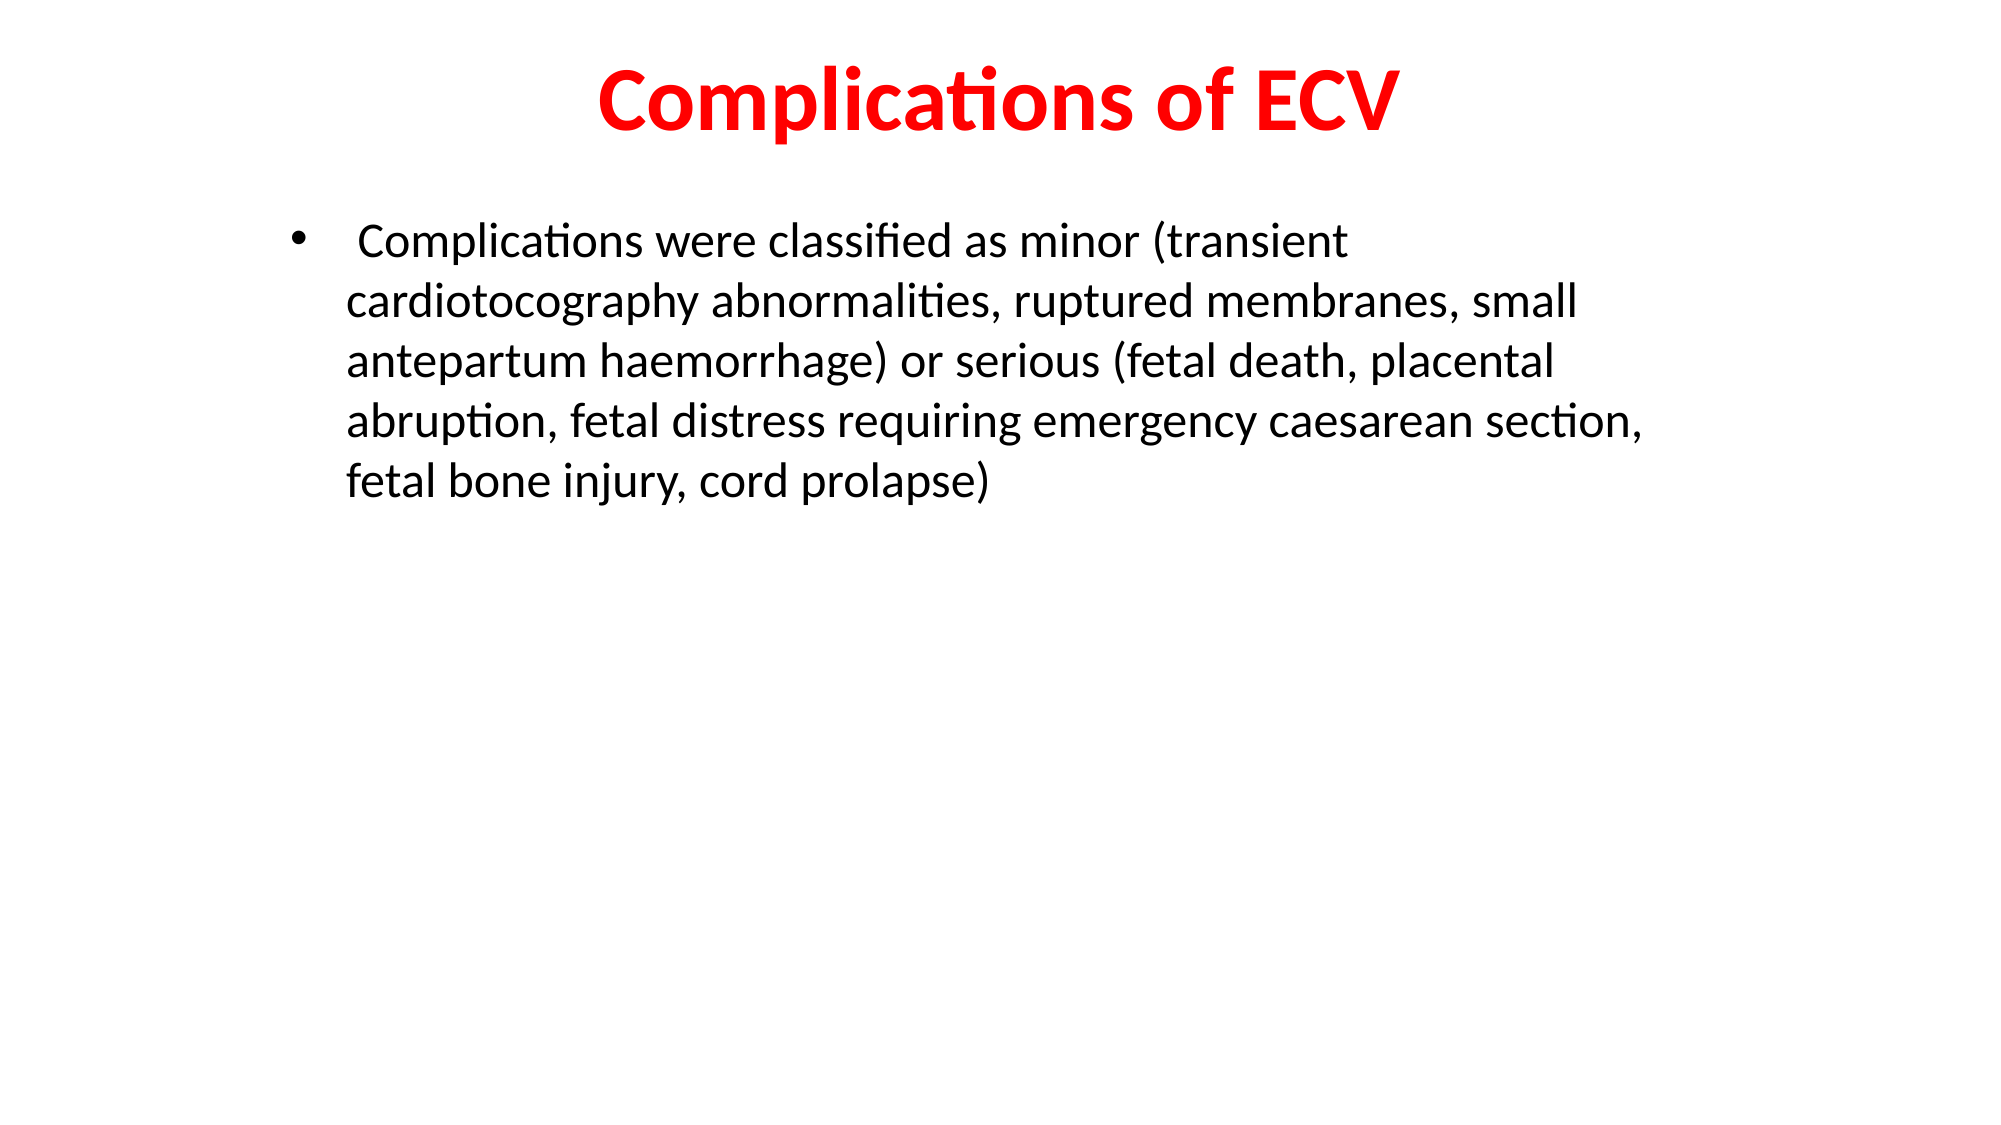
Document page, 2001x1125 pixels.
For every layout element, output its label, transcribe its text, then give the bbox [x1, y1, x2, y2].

list Complications were classified as minor (transient cardiotocography abnormalities, ruptured membranes, small antepartum haemorrhage) or serious (fetal death, placental abruption, fetal distress requiring emergency caesarean section, fetal bone injury, cord prolapse) [275, 200, 1725, 1100]
title Complications of ECV [275, 12, 1725, 175]
